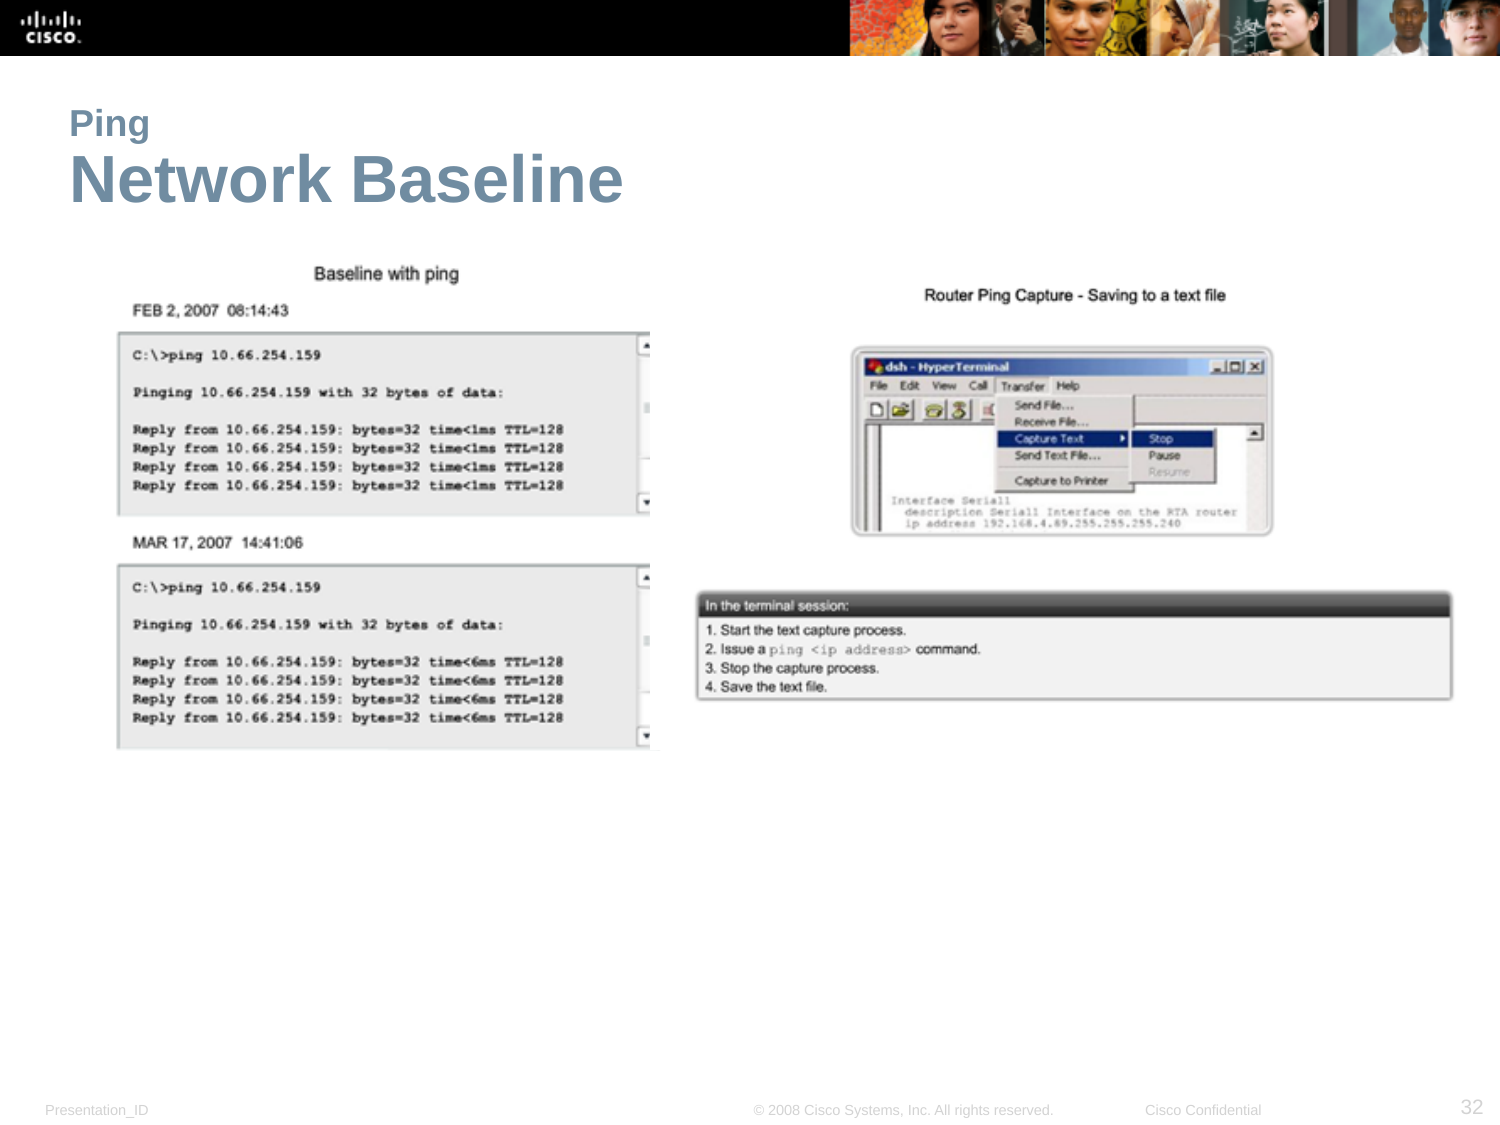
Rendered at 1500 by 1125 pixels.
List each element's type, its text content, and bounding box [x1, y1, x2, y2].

picture [78, 256, 1472, 763]
picture [0, 0, 1500, 56]
title Ping Network Baseline [55, 80, 1444, 224]
